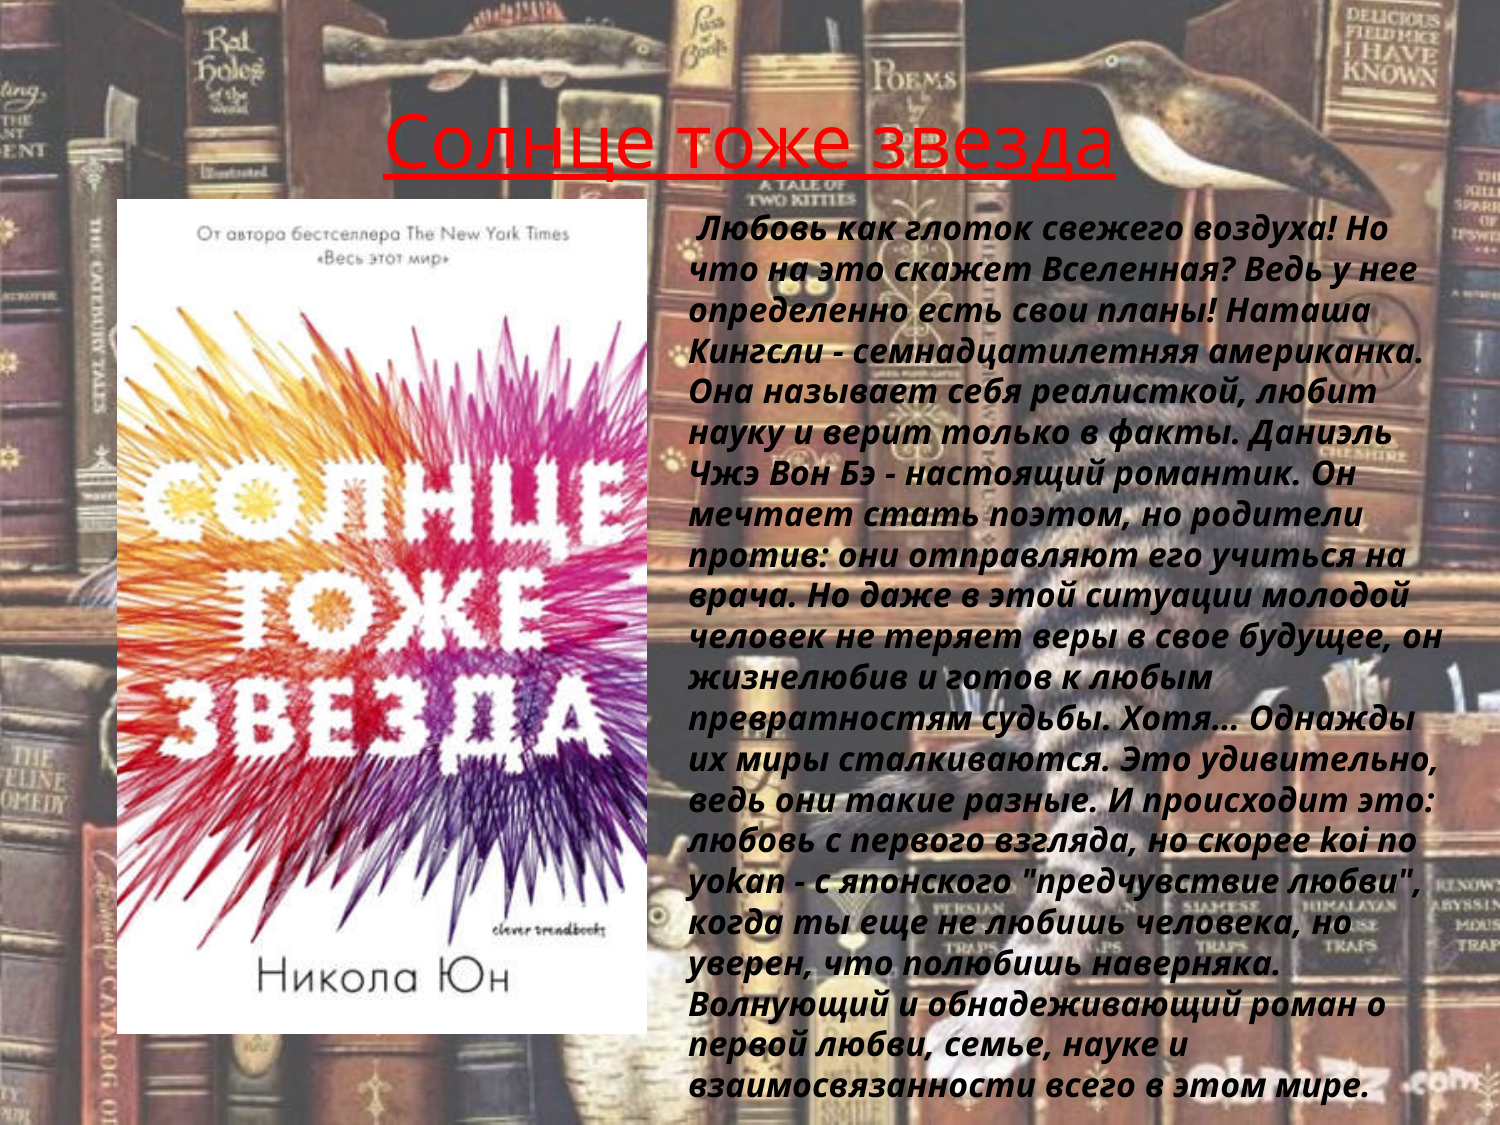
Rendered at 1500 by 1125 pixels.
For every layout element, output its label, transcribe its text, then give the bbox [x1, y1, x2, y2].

list Любовь как глоток свежего воздуха! Но что на это скажет Вселенная? Ведь у нее определенно есть свои планы! Наташа Кингсли - семнадцатилетняя американка. Она называет себя реалисткой, любит науку и верит только в факты. Даниэль Чжэ Вон Бэ - настоящий романтик. Он мечтает стать поэтом, но родители против: они отправляют его учиться на врача. Но даже в этой ситуации молодой человек не теряет веры в свое будущее, он жизнелюбив и готов к любым превратностям судьбы. Хотя… Однажды их миры сталкиваются. Это удивительно, ведь они такие разные. И происходит это: любовь с первого взгляда, но скорее koi no yokan - с японского "предчувствие любви", когда ты еще не любишь человека, но уверен, что полюбишь наверняка. Волнующий и обнадеживающий роман о первой любви, семье, науке и взаимосвязанности всего в этом мире. [621, 199, 1465, 1125]
picture [116, 198, 647, 1035]
title Солнце тоже звезда [75, 45, 1425, 233]
